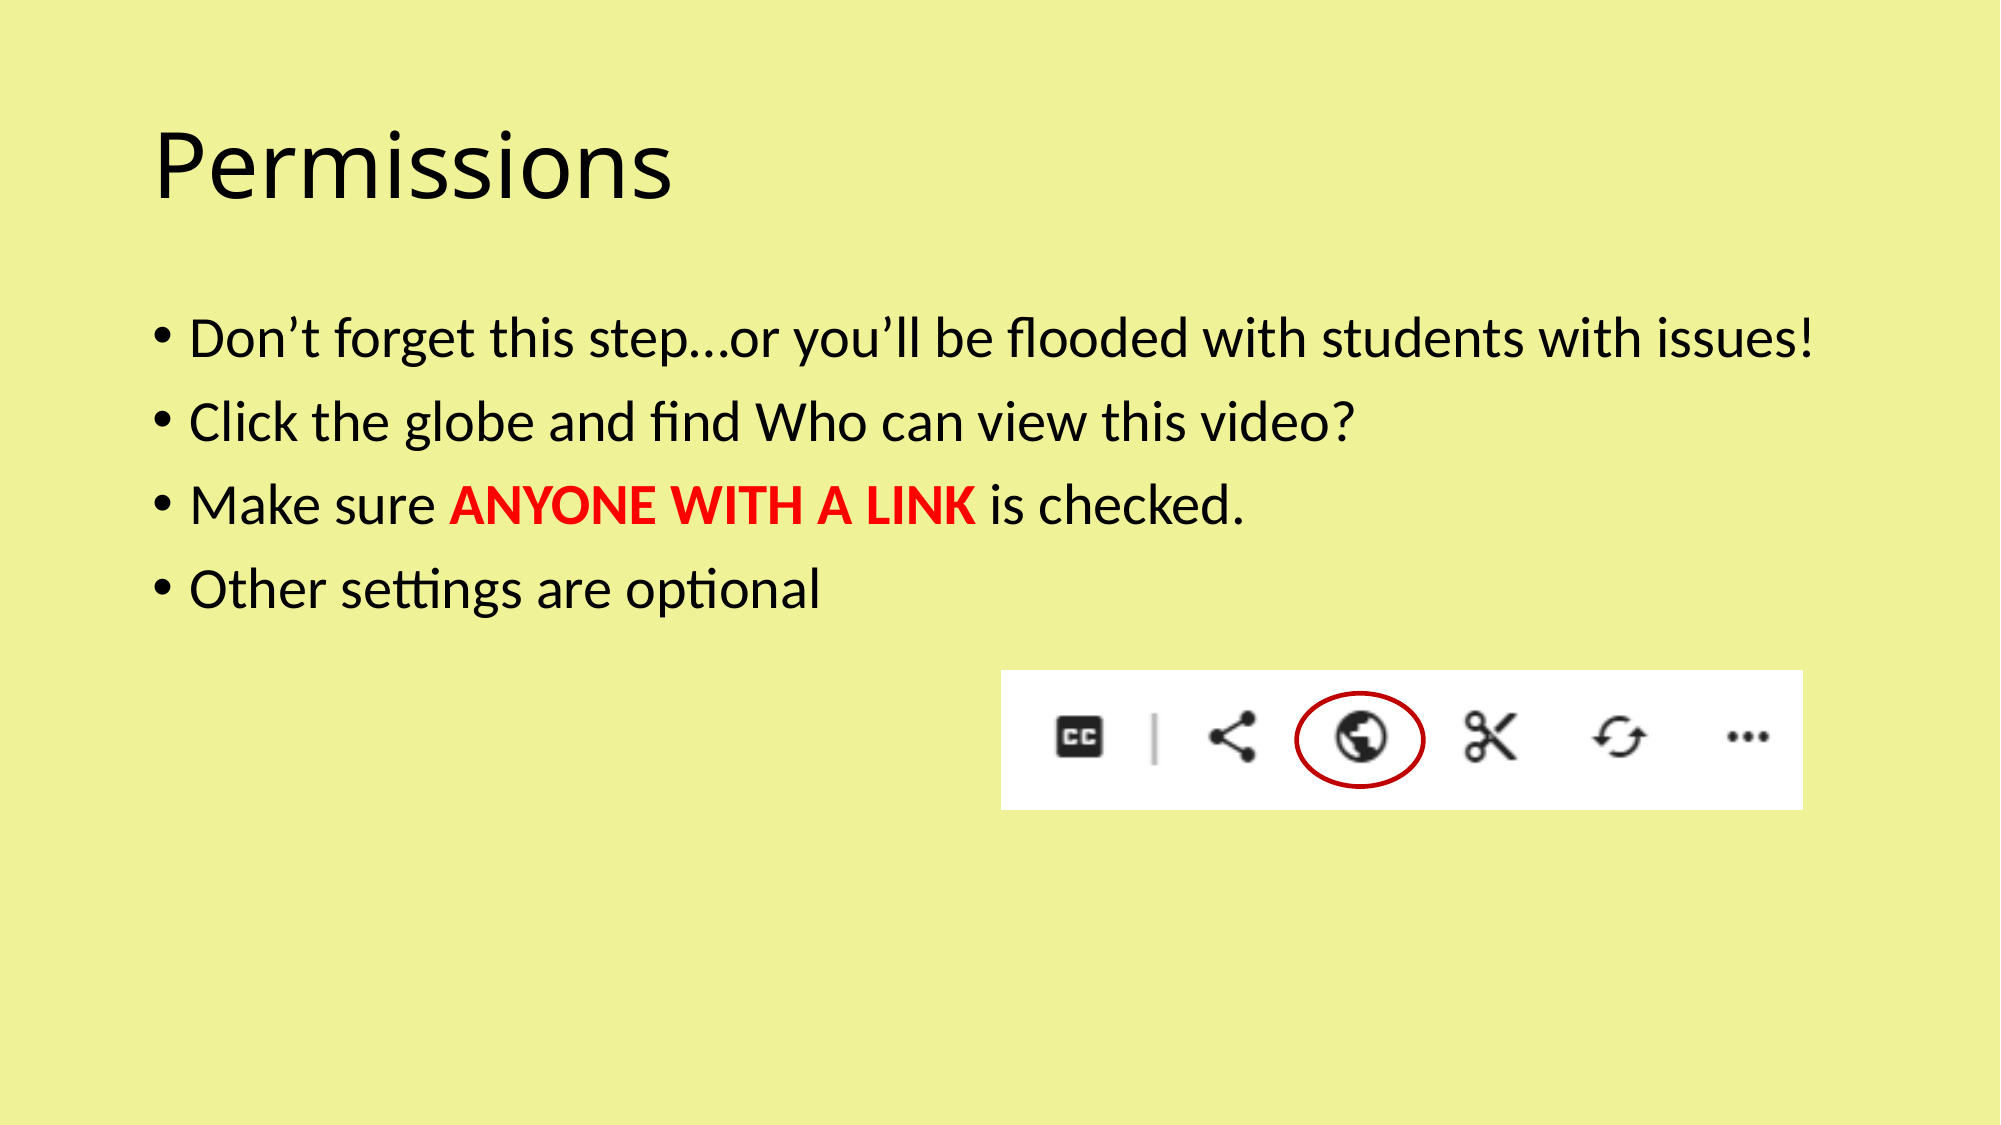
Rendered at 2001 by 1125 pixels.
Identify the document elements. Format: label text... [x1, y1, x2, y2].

list Don’t forget this step…or you’ll be flooded with students with issues! Click the globe and find Who can view this video? Make sure ANYONE WITH A LINK is checked. Other settings are optional [137, 299, 1863, 1014]
title Permissions [137, 59, 1863, 278]
picture [1001, 670, 1803, 810]
